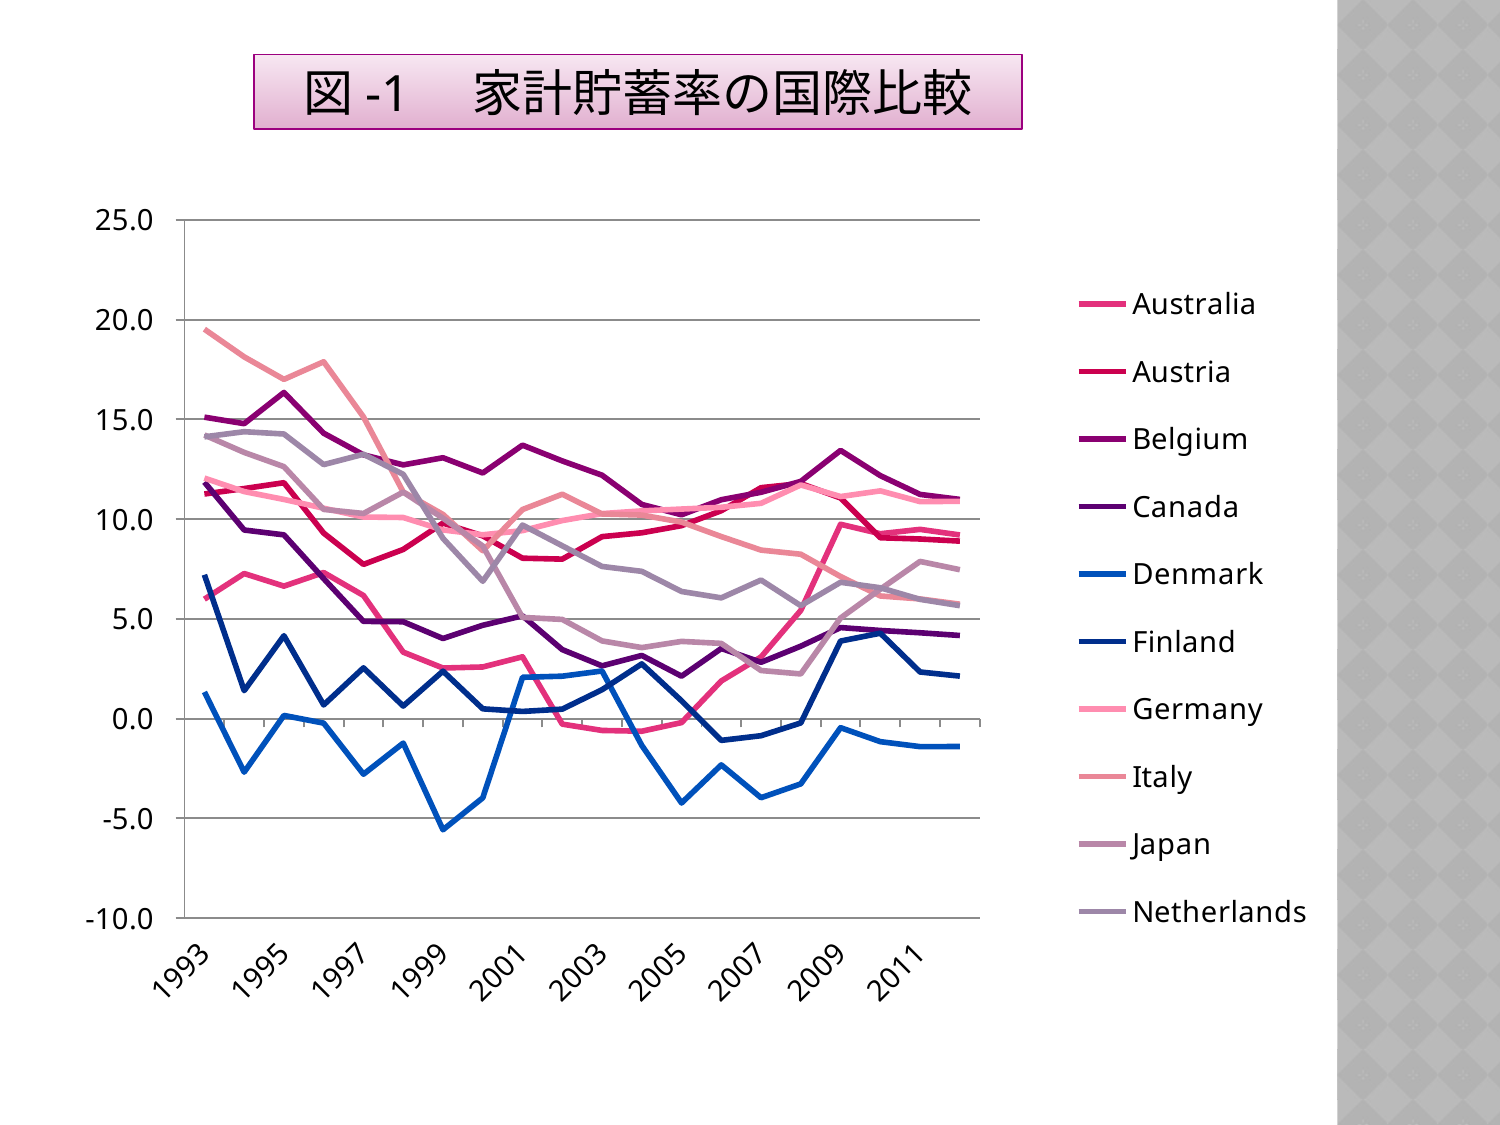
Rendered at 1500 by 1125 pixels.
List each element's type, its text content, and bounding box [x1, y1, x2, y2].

text_box 図-1 家計貯蓄率の国際比較 [253, 54, 1023, 130]
chart [52, 195, 1365, 1036]
